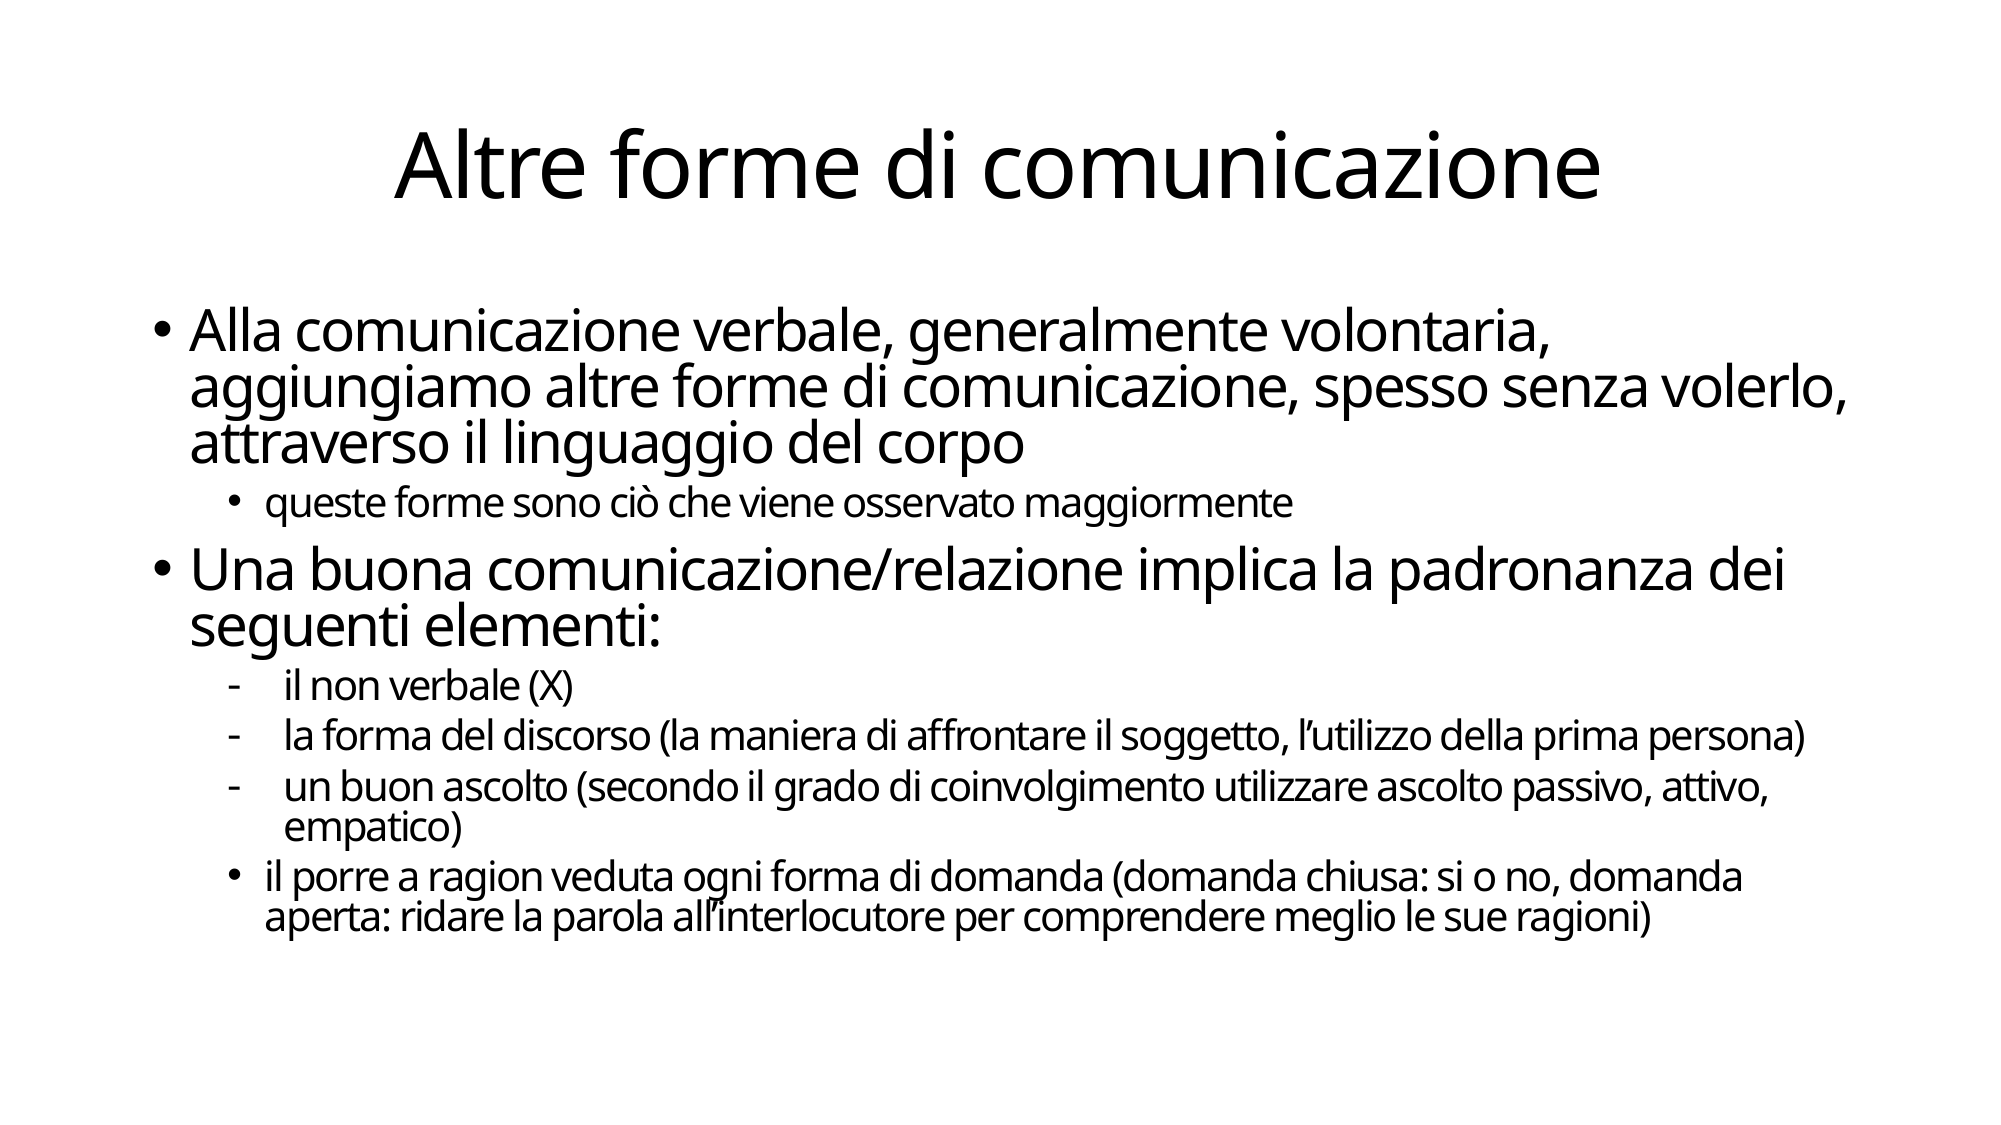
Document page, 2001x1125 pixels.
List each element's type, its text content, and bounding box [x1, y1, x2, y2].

list Alla comunicazione verbale, generalmente volontaria, aggiungiamo altre forme di comunicazione, spesso senza volerlo, attraverso il linguaggio del corpo queste forme sono ciò che viene osservato maggiormente Una buona comunicazione/relazione implica la padronanza dei seguenti elementi: il non verbale (X) la forma del discorso (la maniera di affrontare il soggetto, l’utilizzo della prima persona) un buon ascolto (secondo il grado di coinvolgimento utilizzare ascolto passivo, attivo, empatico) il porre a ragion veduta ogni forma di domanda (domanda chiusa: si o no, domanda aperta: ridare la parola all’interlocutore per comprendere meglio le sue ragioni) [137, 299, 1863, 1014]
title Altre forme di comunicazione [137, 59, 1863, 278]
